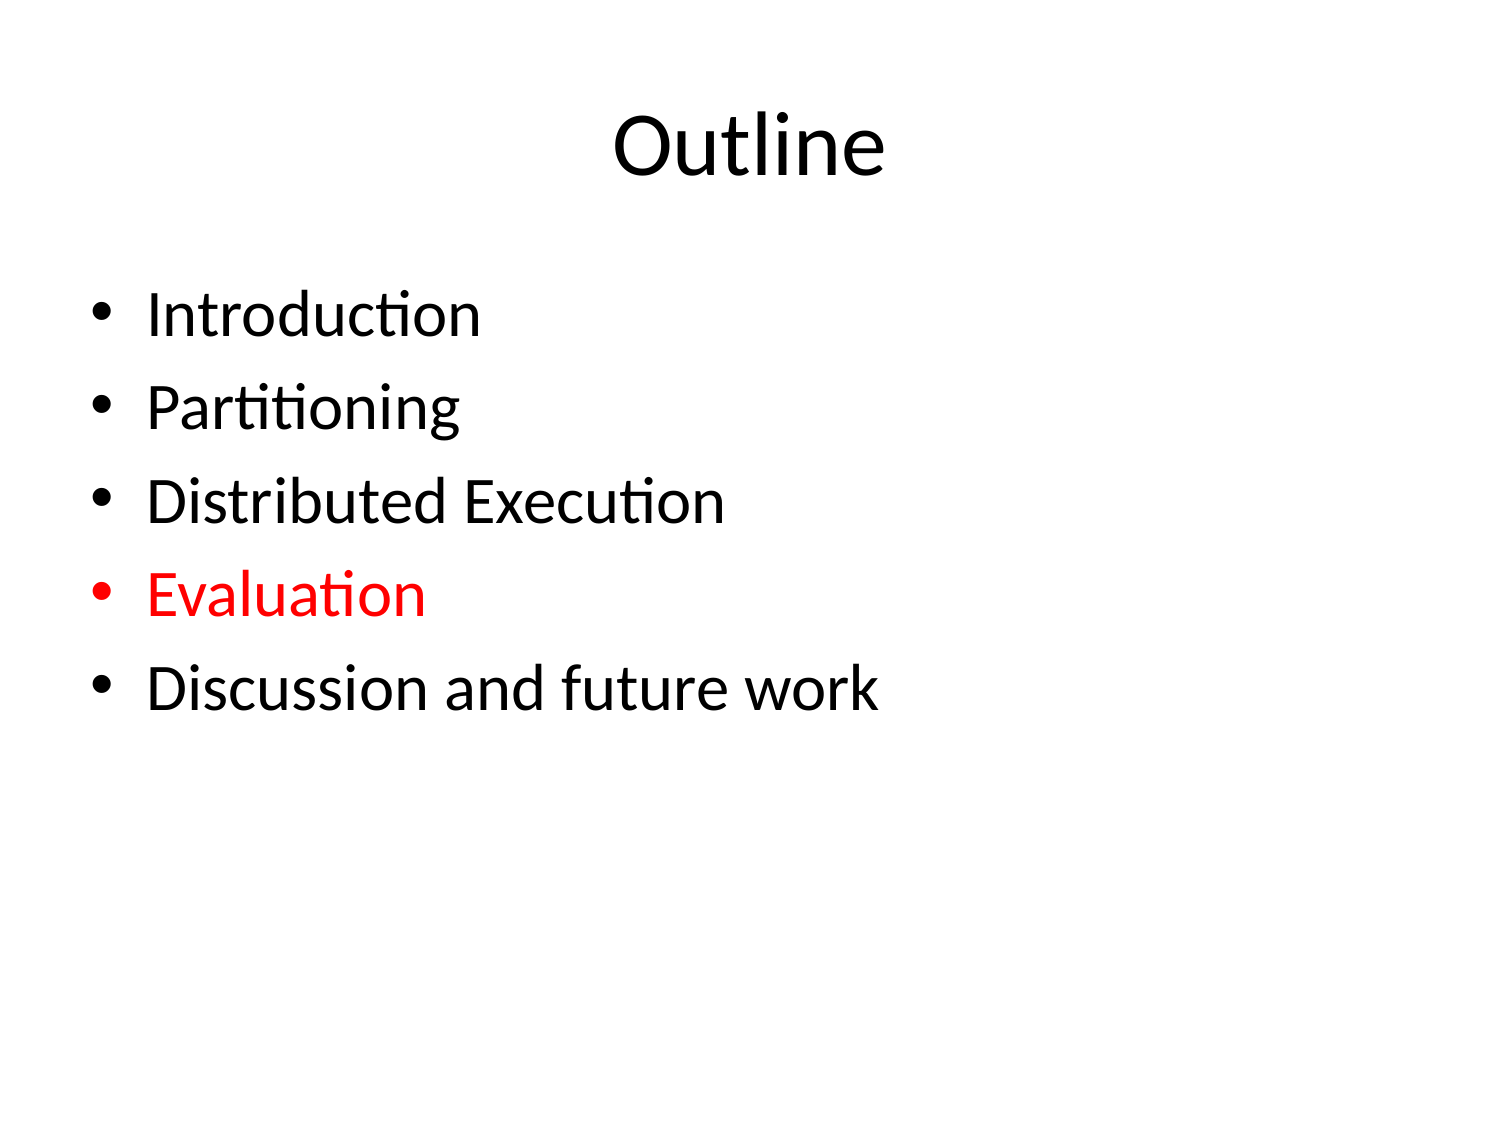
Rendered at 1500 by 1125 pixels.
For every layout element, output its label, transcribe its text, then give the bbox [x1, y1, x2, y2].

list Introduction Partitioning Distributed Execution Evaluation Discussion and future work [75, 262, 1425, 1005]
title Outline [75, 45, 1425, 233]
